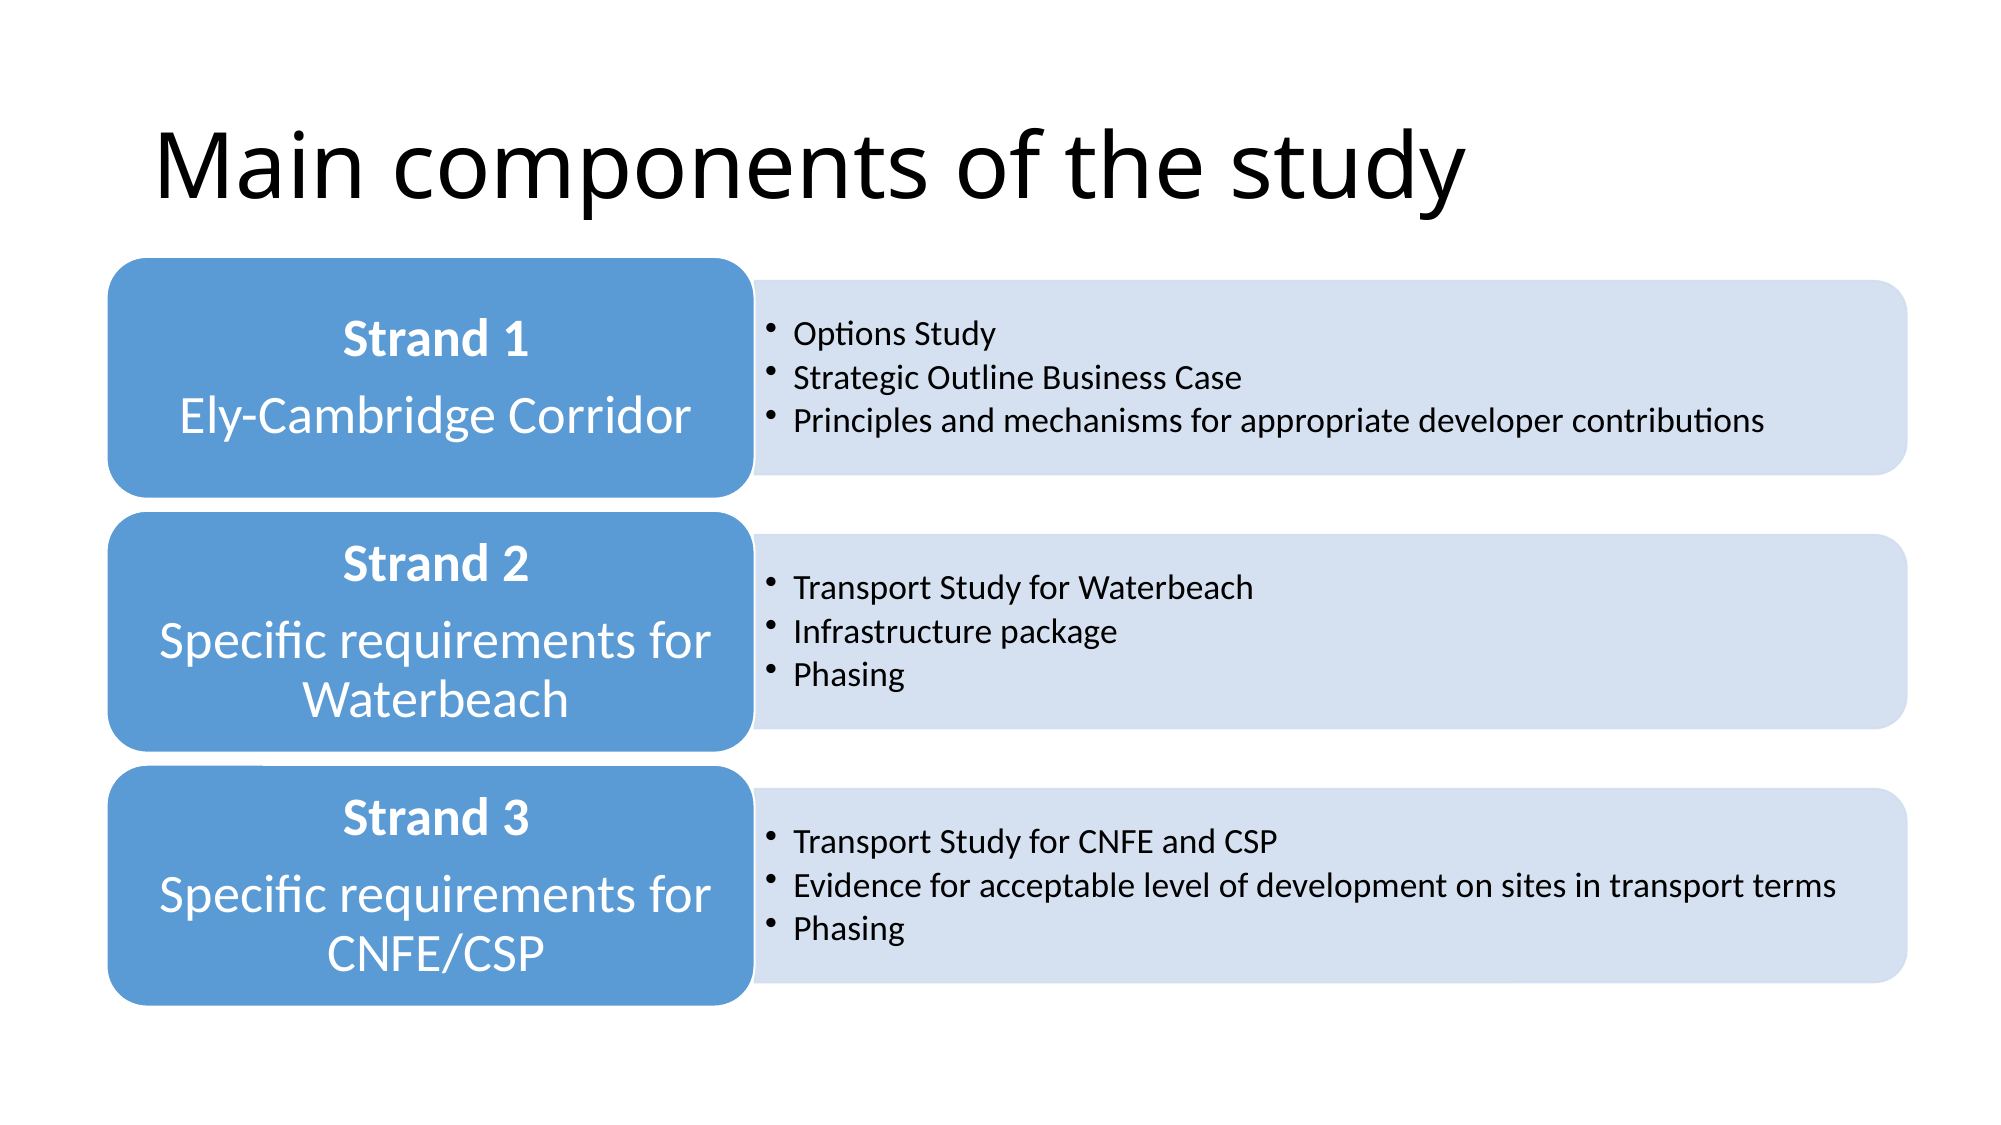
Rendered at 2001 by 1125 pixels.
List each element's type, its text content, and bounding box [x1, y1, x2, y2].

title Main components of the study [137, 59, 1863, 256]
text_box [106, 256, 1907, 1007]
